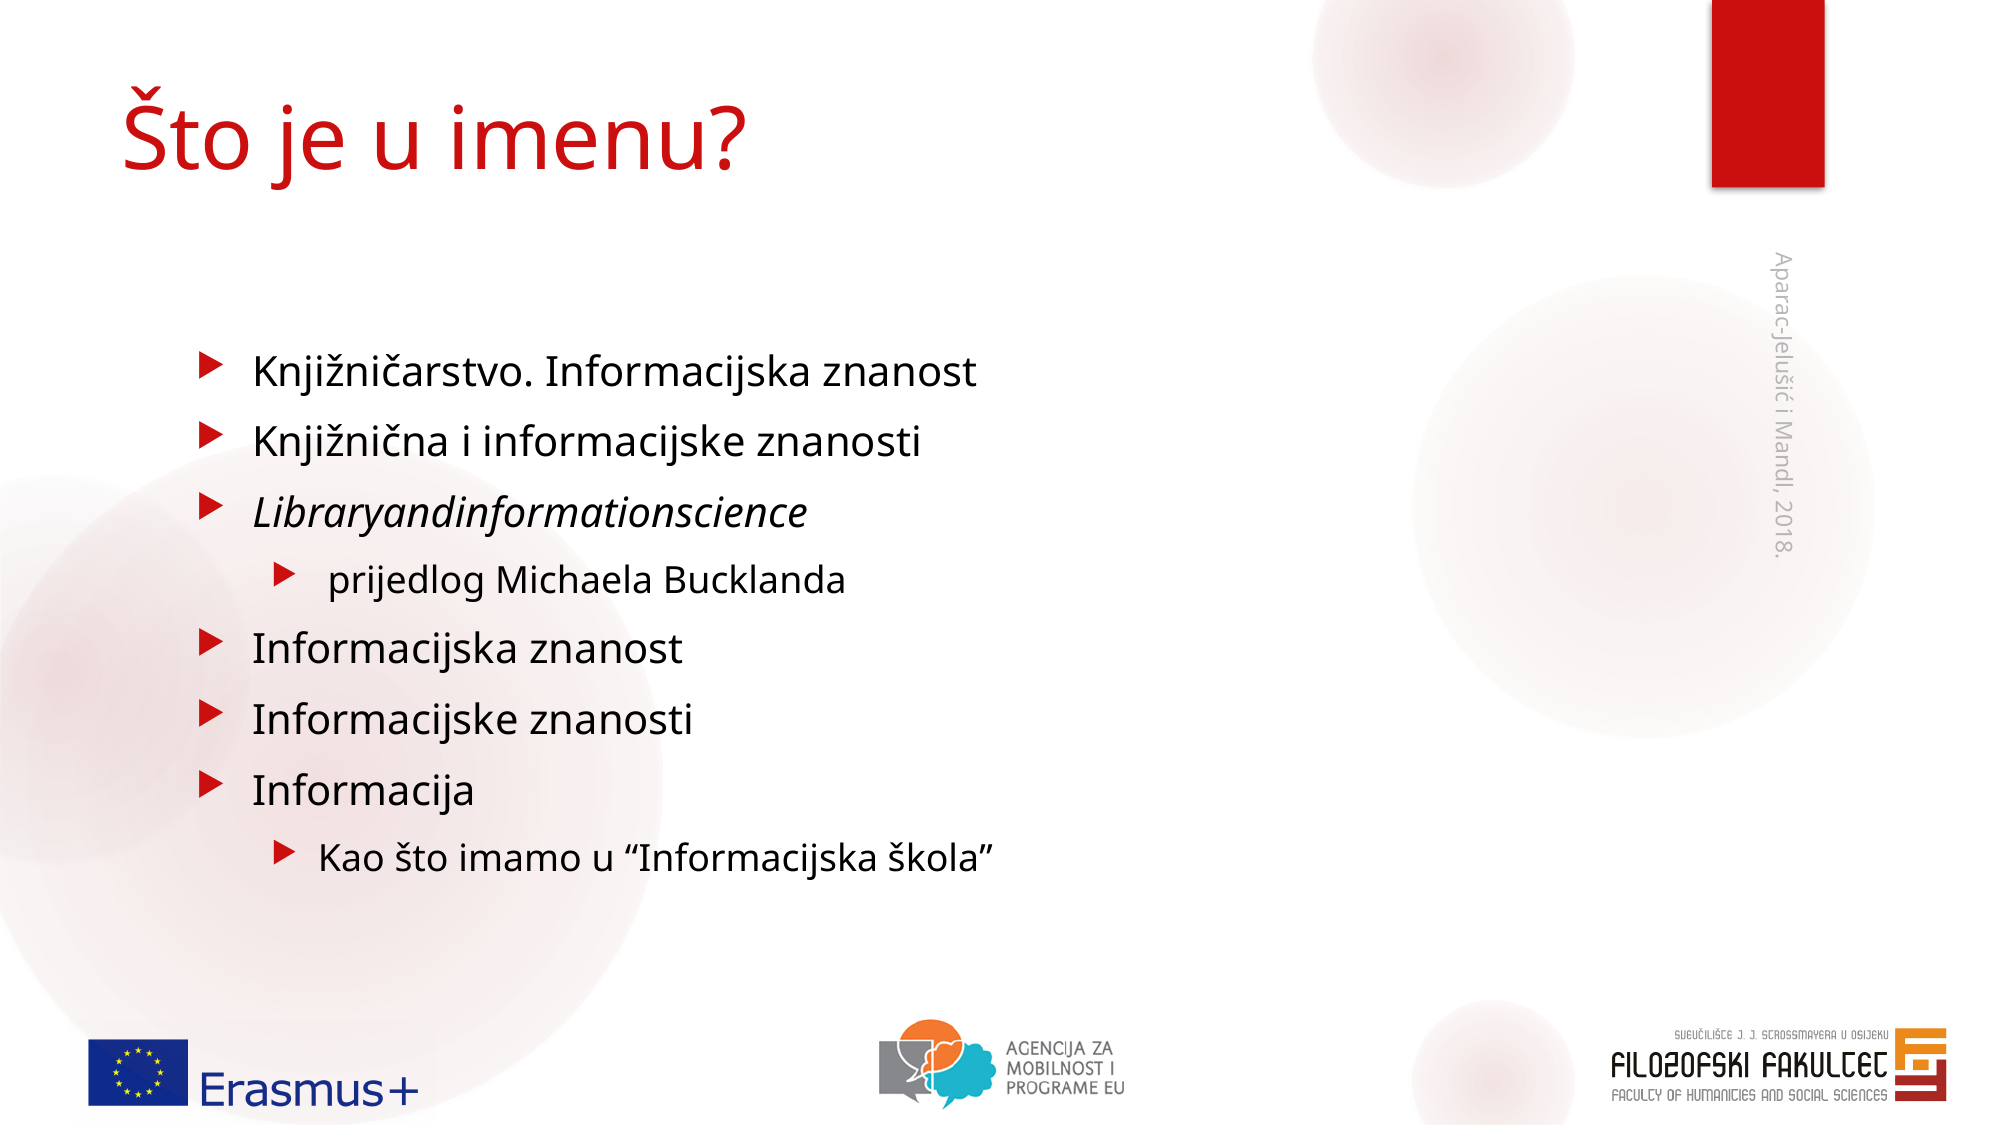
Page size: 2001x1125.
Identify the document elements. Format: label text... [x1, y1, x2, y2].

footer Aparac-Jelušić i Mandl, 2018. [1760, 237, 1811, 871]
picture [1610, 1017, 1951, 1112]
list Knjižničarstvo. Informacijska znanost Knjižnična i informacijske znanosti Libraryandinformationscience prijedlog Michaela Bucklanda Informacijska znanost Informacijske znanosti Informacija Kao što imamo u “Informacijska škola” [181, 336, 1649, 1025]
title Što je u imenu? [106, 74, 1649, 304]
picture [69, 1020, 437, 1125]
picture [879, 1025, 1140, 1125]
